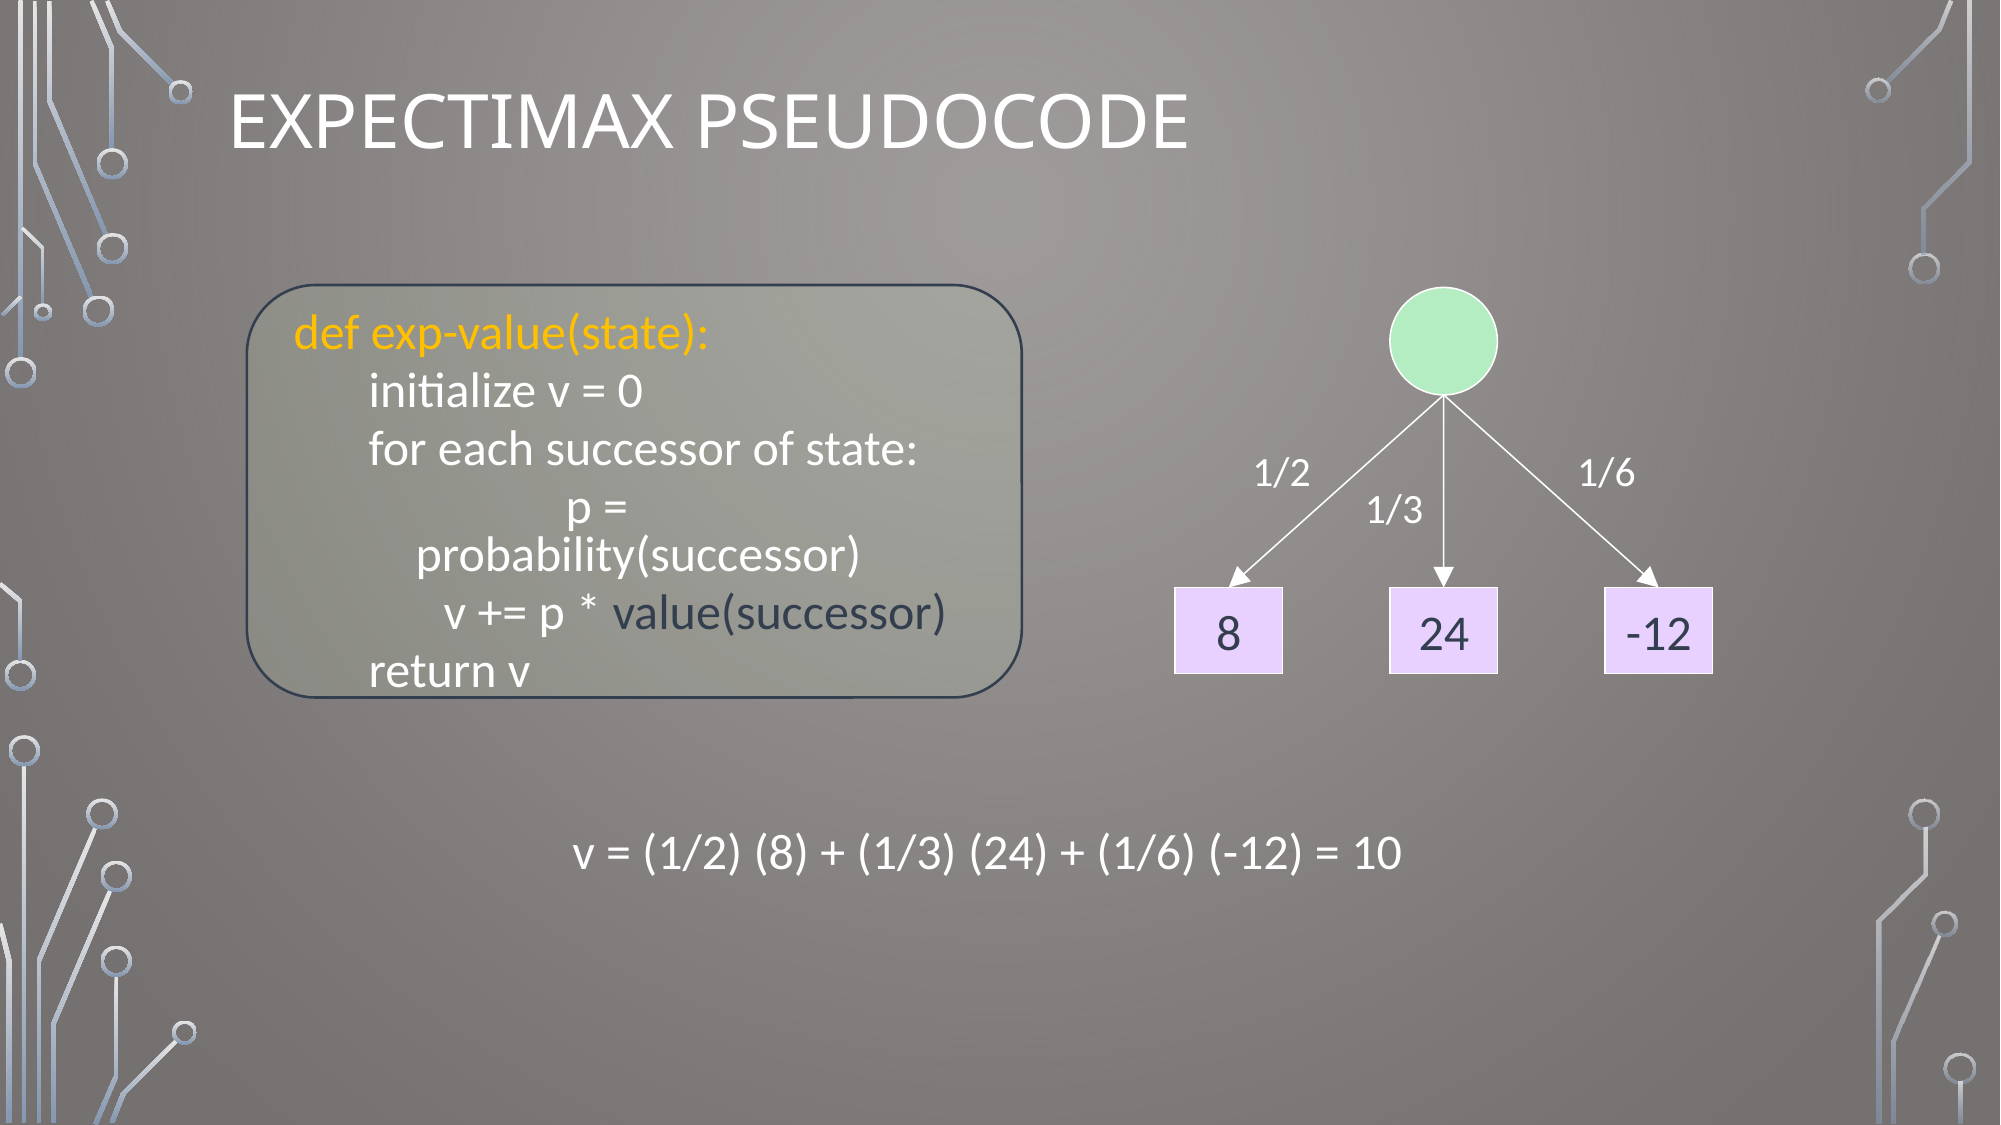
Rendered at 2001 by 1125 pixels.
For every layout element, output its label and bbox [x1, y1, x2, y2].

text_box [1174, 287, 1713, 674]
text_box [349, 812, 1625, 888]
text_box [245, 283, 1067, 699]
title [212, 2, 1838, 246]
